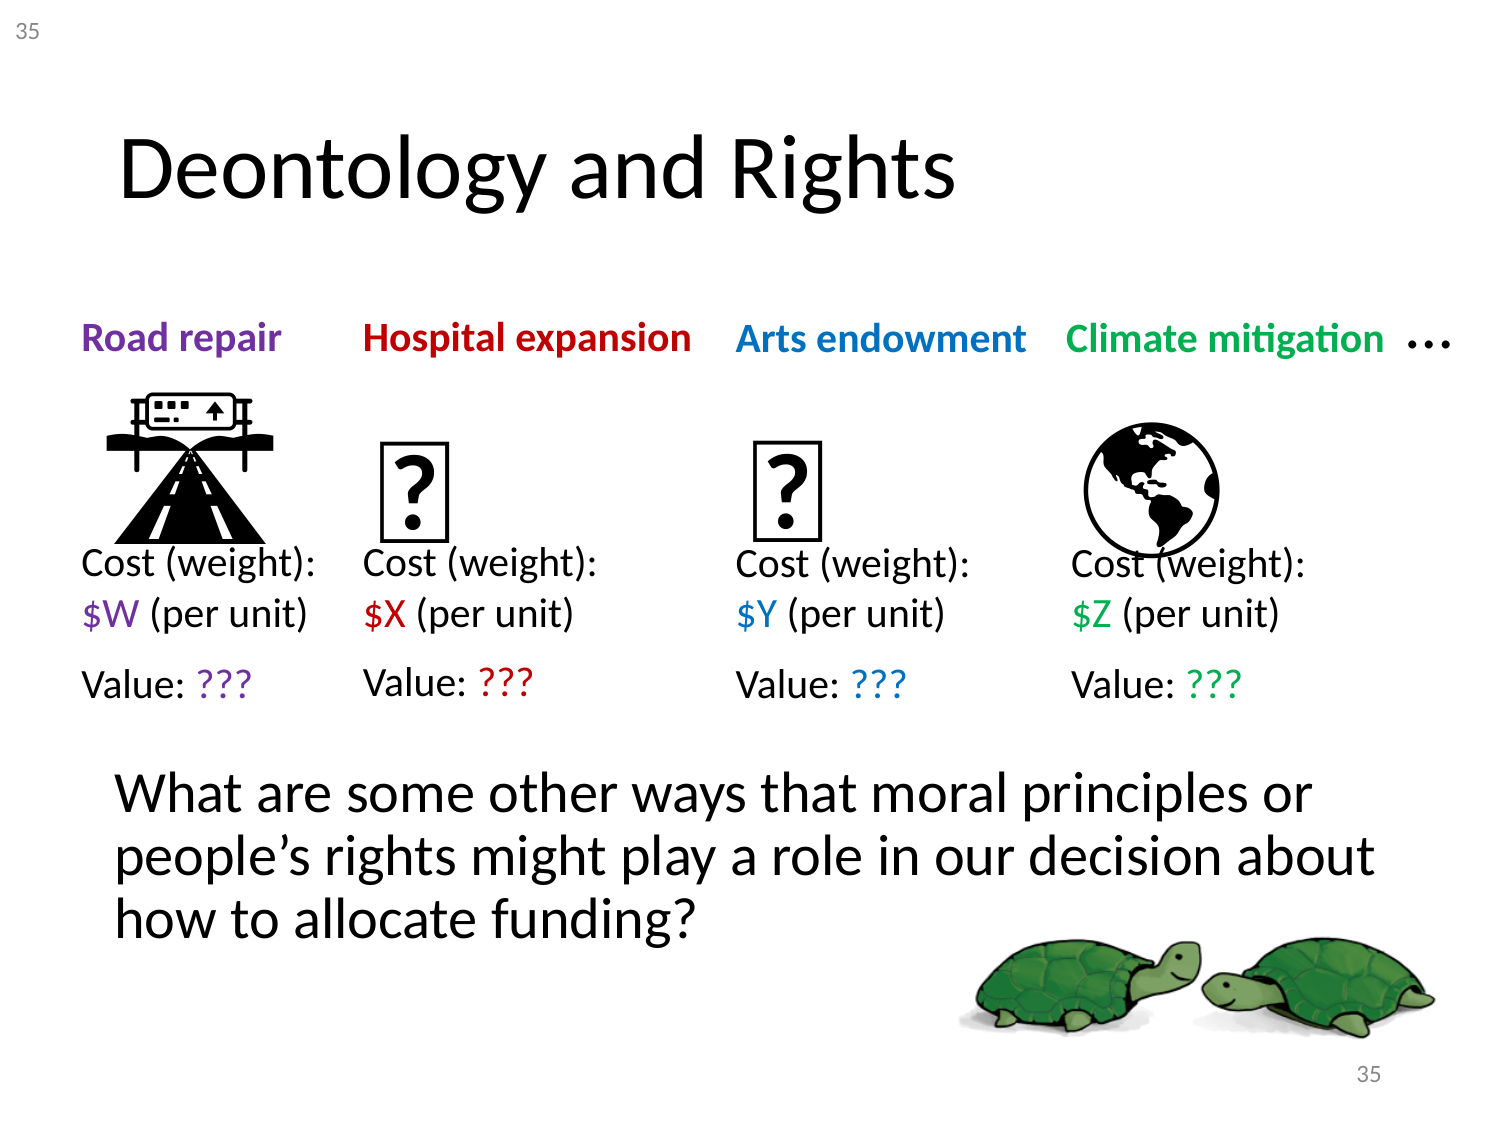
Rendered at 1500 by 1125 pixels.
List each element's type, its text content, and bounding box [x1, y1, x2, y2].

text_box 🛣️ [80, 367, 303, 582]
text_box Value: ??? [348, 647, 671, 713]
text_box 🌎 [1061, 387, 1285, 582]
text_box 🏥 [362, 386, 585, 581]
slide_number 35 [1059, 1076, 1397, 1103]
title Deontology and Rights [103, 59, 1397, 278]
text_box Arts endowment [720, 303, 1044, 368]
text_box Cost (weight): $W (per unit) [66, 527, 348, 643]
text_box Climate mitigation [1051, 303, 1413, 368]
text_box Hospital expansion [348, 302, 708, 367]
text_box Cost (weight): $Y (per unit) [720, 528, 1044, 643]
text_box Cost (weight): $X (per unit) [348, 527, 671, 643]
text_box Road repair [66, 302, 348, 367]
picture [957, 900, 1453, 1069]
text_box 🎨 [736, 384, 959, 580]
text_box … [1391, 274, 1467, 370]
text_box Value: ??? [66, 649, 389, 714]
text_box Value: ??? [720, 649, 1044, 714]
list What are some other ways that moral principles or people’s rights might play a role in our decision about how to allocate funding? [80, 754, 1397, 1013]
text_box Cost (weight): $Z (per unit) [1056, 528, 1379, 643]
text_box Value: ??? [1056, 649, 1379, 714]
